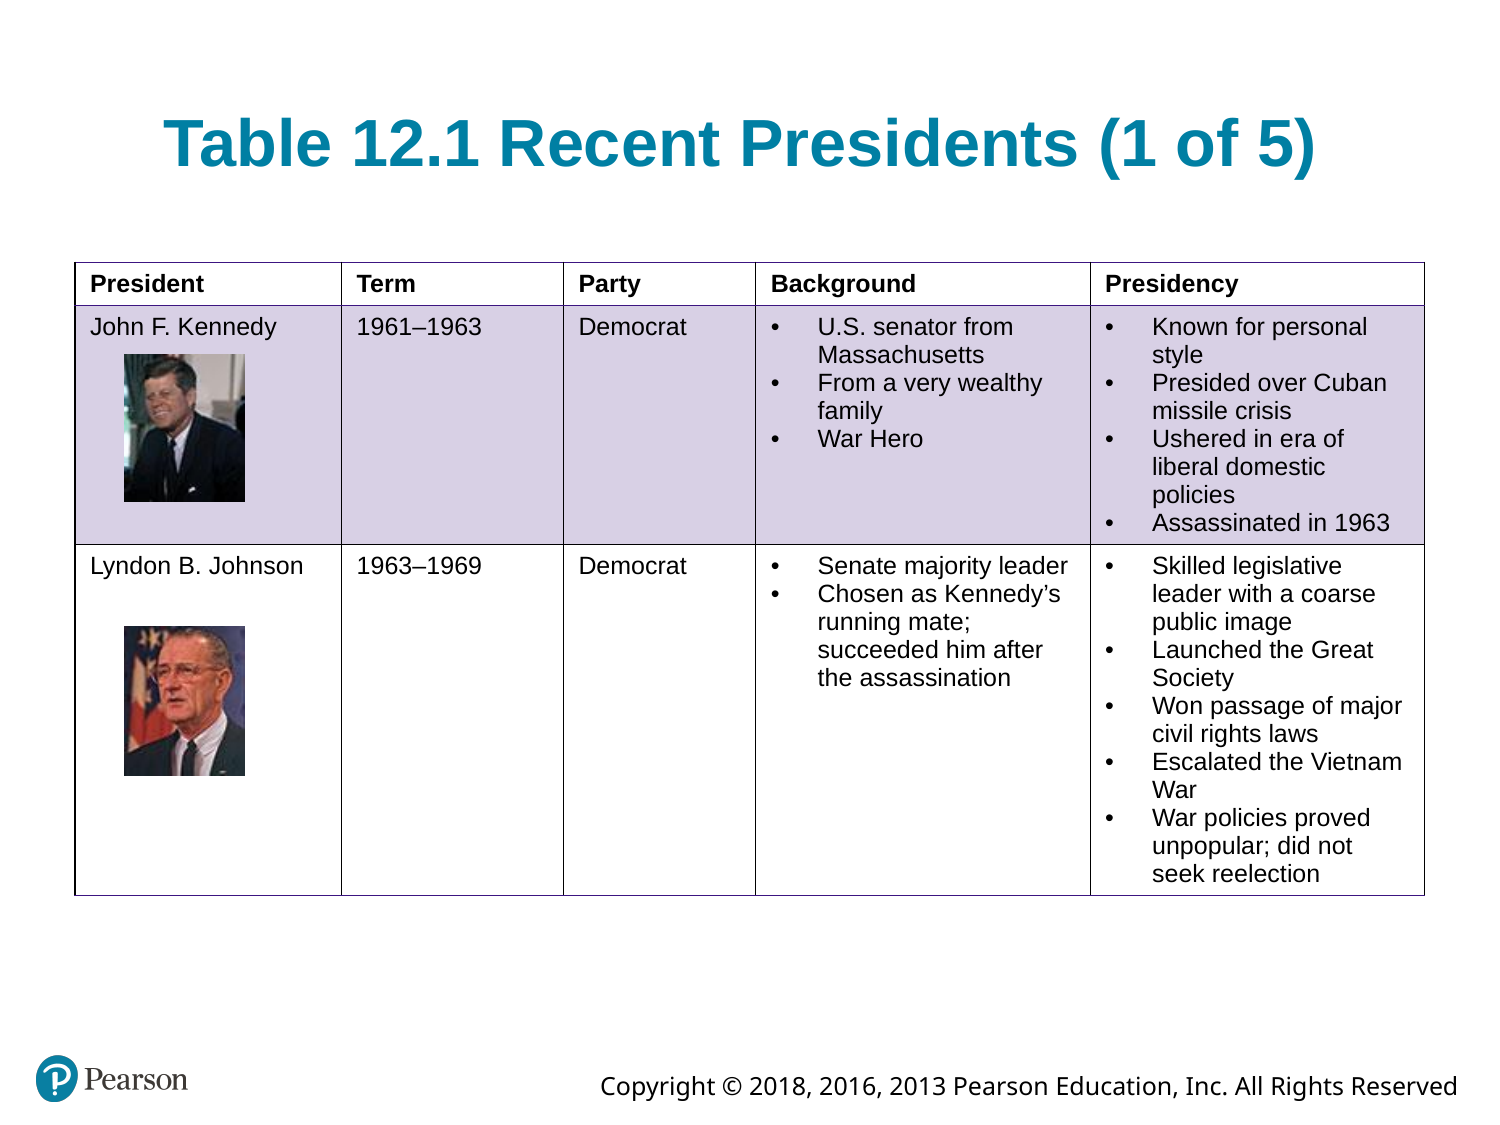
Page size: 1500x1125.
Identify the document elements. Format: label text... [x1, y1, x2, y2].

table_cell Lyndon B. Johnson [76, 545, 341, 895]
picture [36, 1088, 47, 1102]
table_header Term [342, 263, 563, 305]
picture [124, 353, 245, 502]
table_cell 1961–1963 [342, 306, 563, 544]
title Table 12.1 Recent Presidents (1 of 5) [75, 43, 1425, 195]
table_cell Senate majority leader Chosen as Kennedy’s running mate; succeeded him after the assassination [756, 545, 1090, 895]
table_cell U.S. senator from Massachusetts From a very wealthy family War Hero [756, 306, 1090, 544]
picture [44, 1064, 70, 1089]
table_cell Skilled legislative leader with a coarse public image Launched the Great Society Won passage of major civil rights laws Escalated the Vietnam War War policies proved unpopular; did not seek reelection [1091, 545, 1424, 895]
table_header Presidency [1091, 263, 1424, 305]
picture [62, 1055, 188, 1102]
table_header Party [564, 263, 755, 305]
table_cell 1963–1969 [342, 545, 563, 895]
table_cell Democrat [564, 545, 755, 895]
table_header Background [756, 263, 1090, 305]
table_cell Known for personal style Presided over Cuban missile crisis Ushered in era of liberal domestic policies Assassinated in 1963 [1091, 306, 1424, 544]
table_header President [76, 263, 341, 305]
picture [36, 1055, 52, 1071]
table_cell John F. Kennedy [76, 306, 341, 544]
table_cell Democrat [564, 306, 755, 544]
picture [124, 626, 245, 777]
